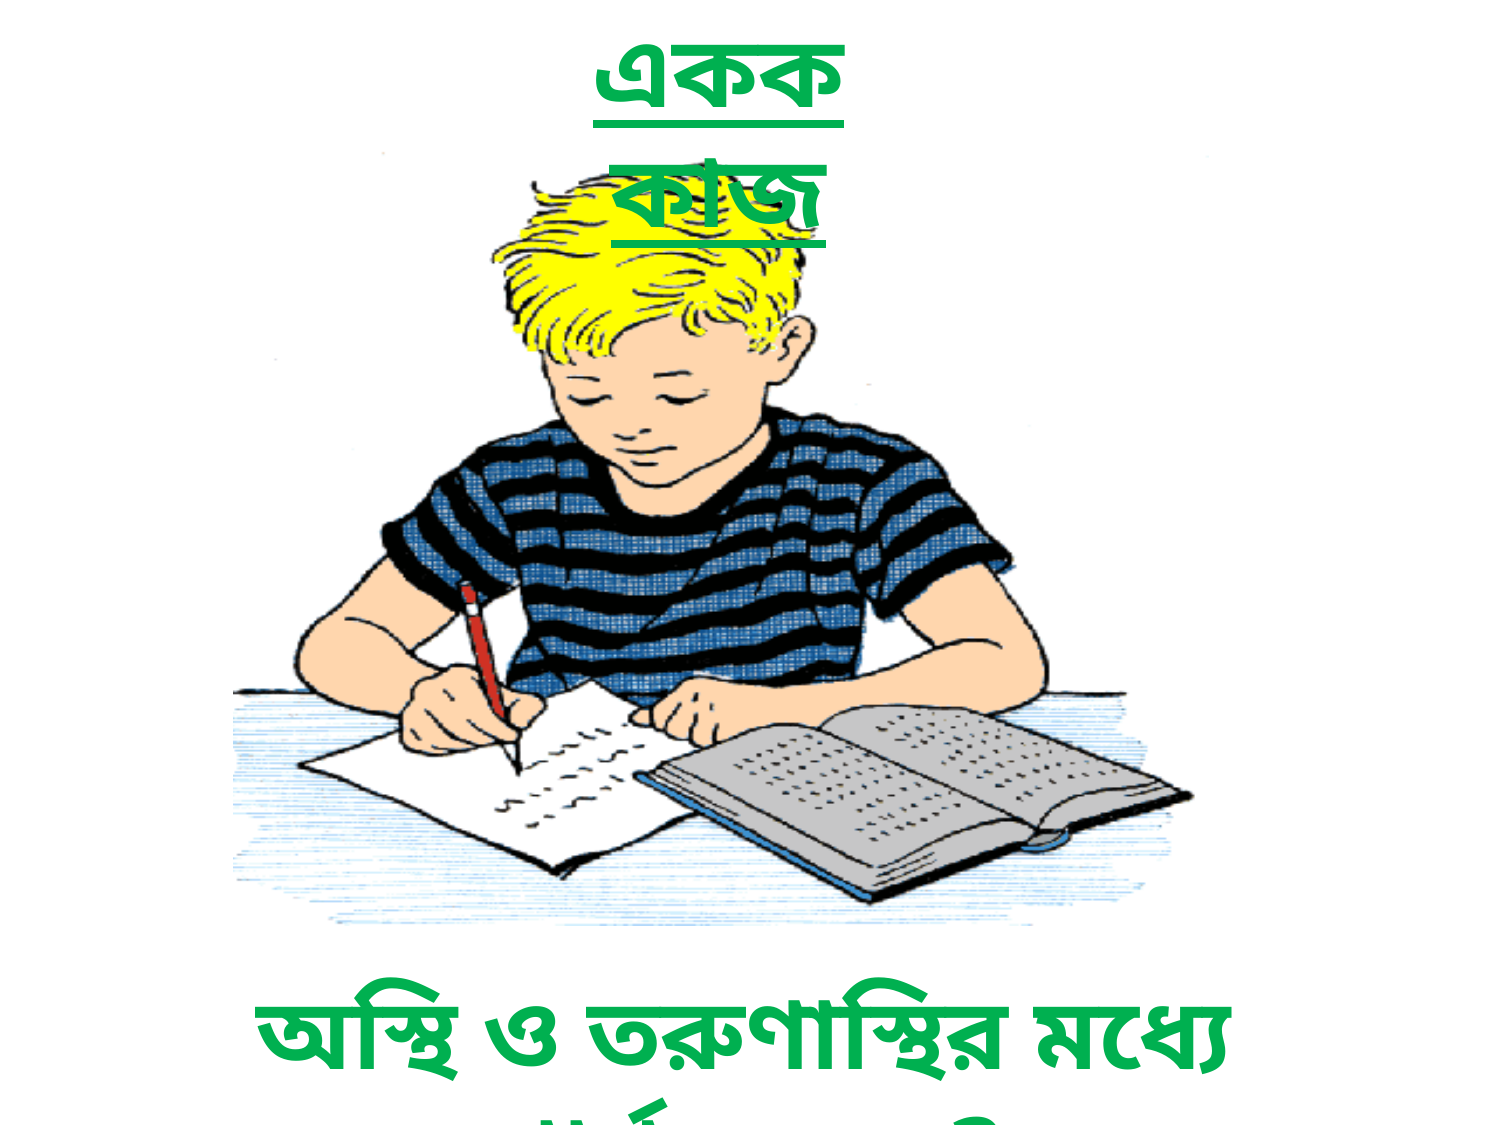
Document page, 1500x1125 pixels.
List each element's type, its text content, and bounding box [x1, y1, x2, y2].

text_box অস্থি ও তরুণাস্থির মধ্যে পার্থক্য কর? [125, 962, 1363, 1125]
text_box একক কাজ [499, 0, 938, 148]
picture [232, 149, 1209, 927]
